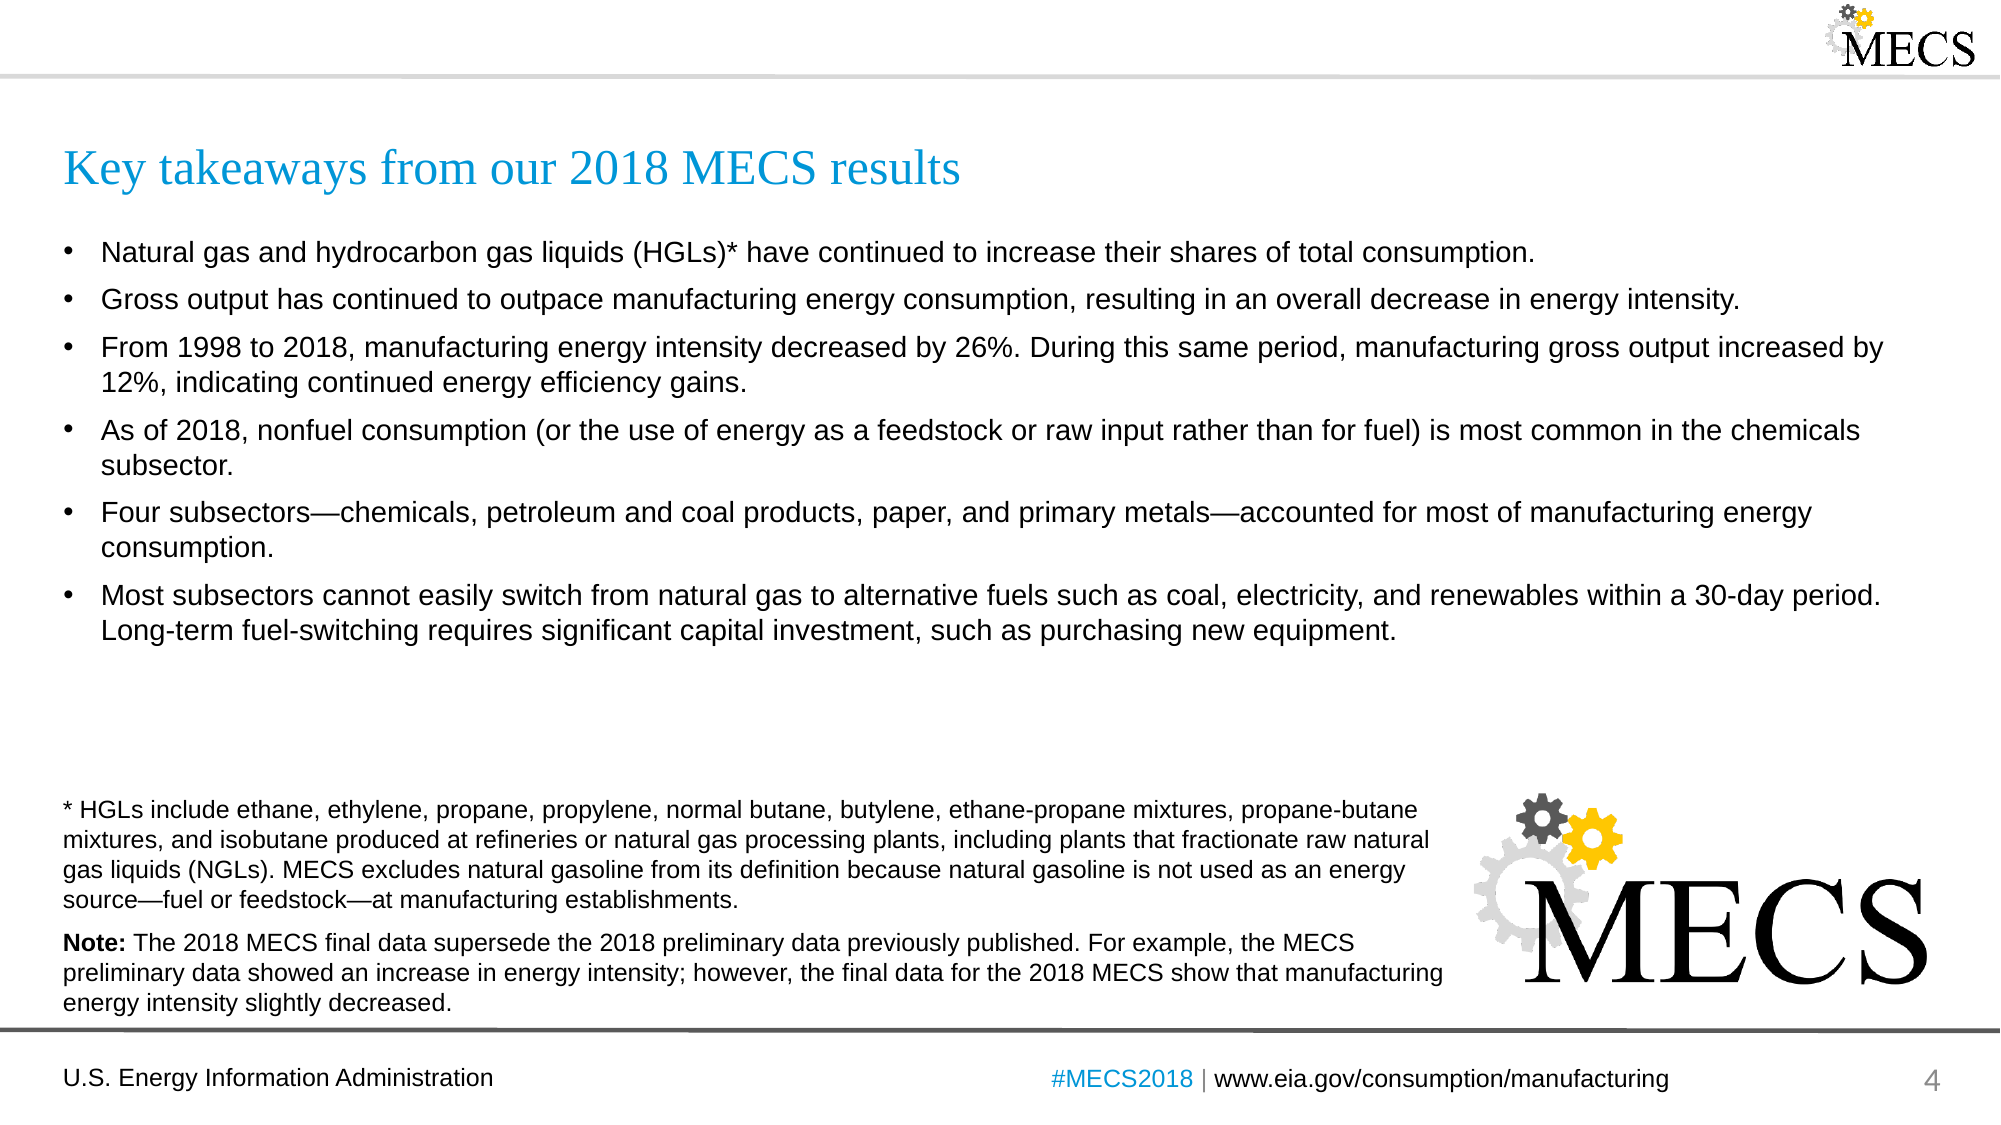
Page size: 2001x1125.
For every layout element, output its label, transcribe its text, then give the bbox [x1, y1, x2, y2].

text_box * HGLs include ethane, ethylene, propane, propylene, normal butane, butylene, ethane-propane mixtures, propane-butane mixtures, and isobutane produced at refineries or natural gas processing plants, including plants that fractionate raw natural gas liquids (NGLs). MECS excludes natural gasoline from its definition because natural gasoline is not used as an energy source—fuel or feedstock—at manufacturing establishments. Note: The 2018 MECS final data supersede the 2018 preliminary data previously published. For example, the MECS preliminary data showed an increase in energy intensity; however, the final data for the 2018 MECS show that manufacturing energy intensity slightly decreased. [48, 786, 1482, 1024]
picture [1822, 2, 1978, 70]
title Key takeaways from our 2018 MECS results [48, 77, 1952, 202]
list Natural gas and hydrocarbon gas liquids (HGLs)* have continued to increase their shares of total consumption. Gross output has continued to outpace manufacturing energy consumption, resulting in an overall decrease in energy intensity. From 1998 to 2018, manufacturing energy intensity decreased by 26%. During this same period, manufacturing gross output increased by 12%, indicating continued energy efficiency gains. As of 2018, nonfuel consumption (or the use of energy as a feedstock or raw input rather than for fuel) is most common in the chemicals subsector. Four subsectors—chemicals, petroleum and coal products, paper, and primary metals—accounted for most of manufacturing energy consumption. Most subsectors cannot easily switch from natural gas to alternative fuels such as coal, electricity, and renewables within a 30-day period. Long-term fuel-switching requires significant capital investment, such as purchasing new equipment. [48, 225, 1952, 900]
footer #MECS2018 | www.eia.gov/consumption/manufacturing [1023, 1047, 1699, 1107]
slide_number 4 [1886, 1048, 1978, 1109]
picture [1450, 789, 1946, 1006]
